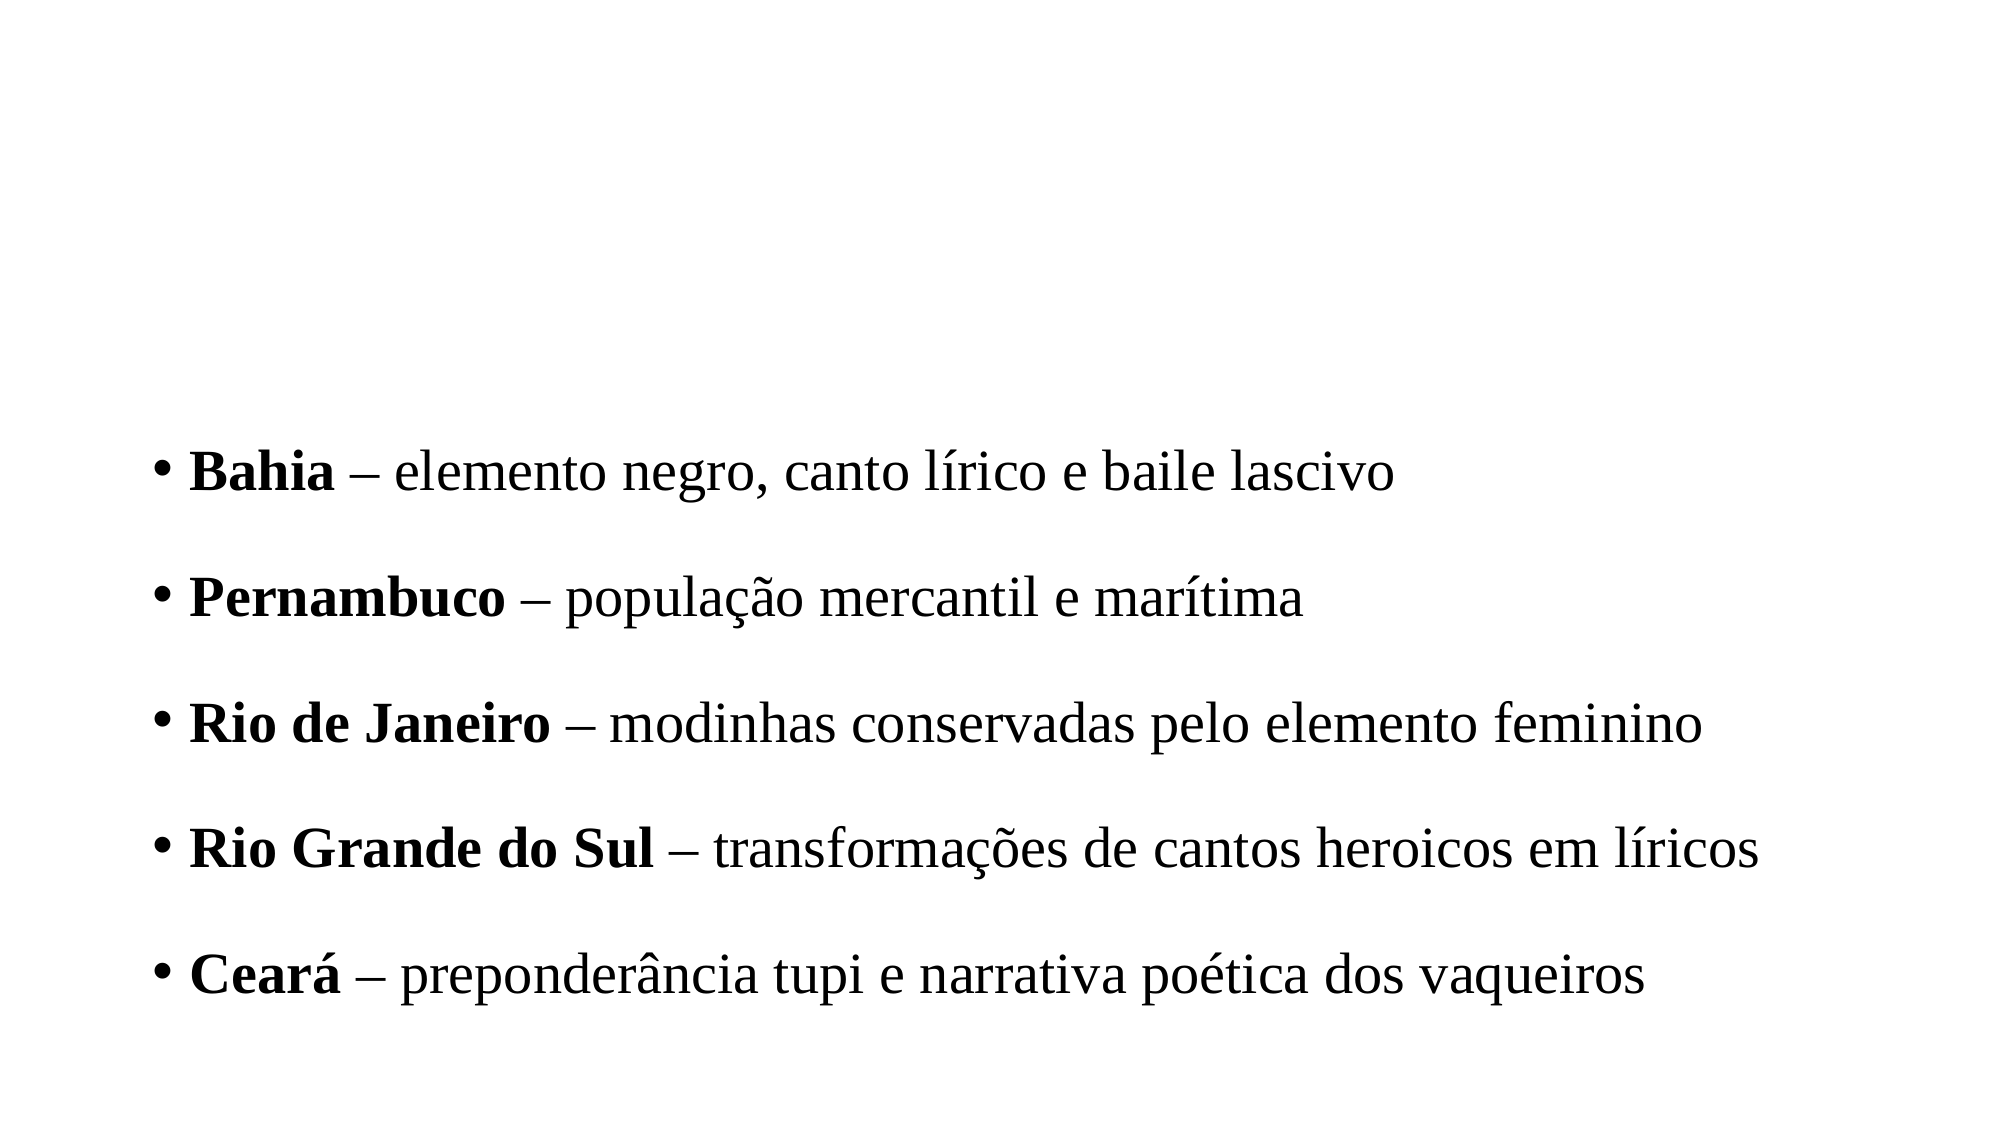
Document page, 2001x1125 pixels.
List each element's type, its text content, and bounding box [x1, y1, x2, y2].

list Bahia – elemento negro, canto lírico e baile lascivo Pernambuco – população mercantil e marítima Rio de Janeiro – modinhas conservadas pelo elemento feminino Rio Grande do Sul – transformações de cantos heroicos em líricos Ceará – preponderância tupi e narrativa poética dos vaqueiros [137, 299, 1863, 1014]
